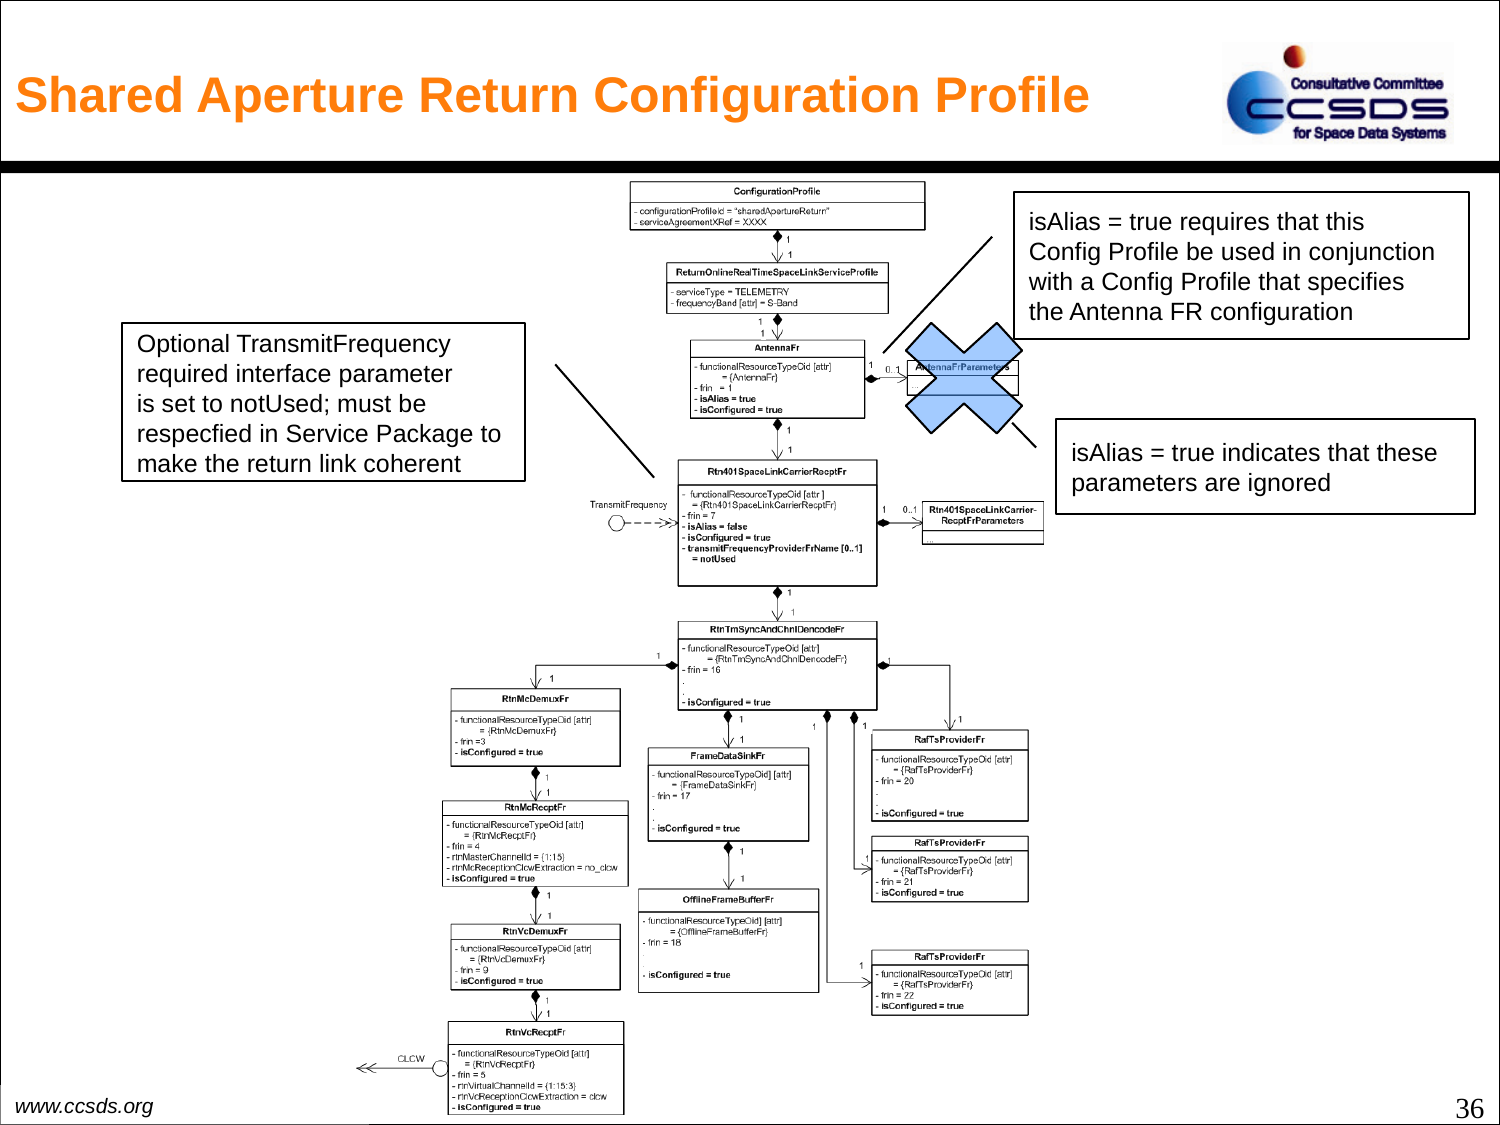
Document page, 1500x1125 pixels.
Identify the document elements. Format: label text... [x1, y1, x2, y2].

picture [356, 180, 1044, 1115]
text_box Optional TransmitFrequency required interface parameter is set to notUsed; must be respecfied in Service Package to make the return link coherent [121, 323, 351, 482]
picture [1222, 42, 1454, 145]
slide_number 36 [1149, 1082, 1500, 1125]
title Shared Aperture Return Configuration Profile [0, 42, 1161, 143]
text_box isAlias = true indicates that these parameters are ignored [1056, 418, 1476, 515]
text_box isAlias = true requires that this Config Profile be used in conjunction with a Config Profile that specifies the Antenna FR configuration [1049, 192, 1469, 340]
